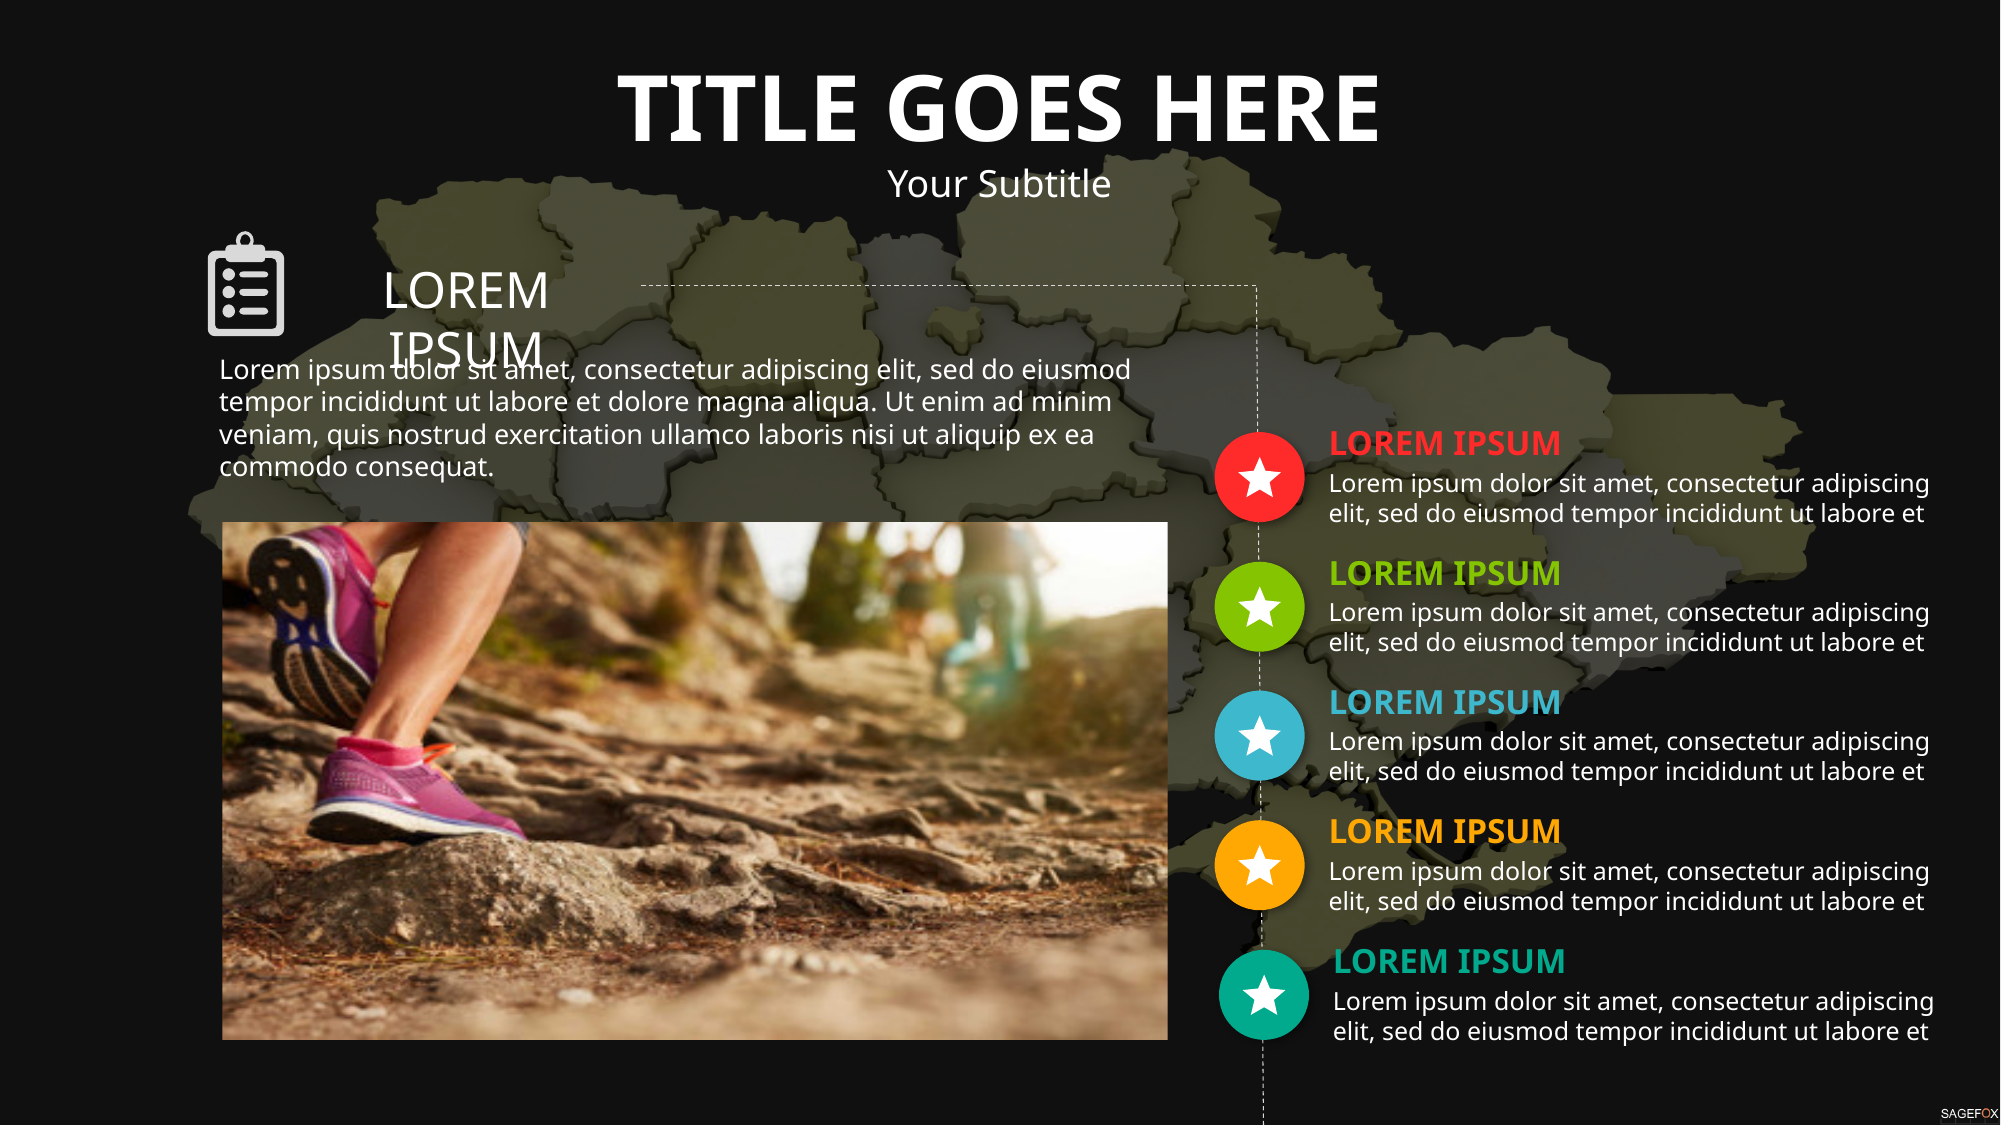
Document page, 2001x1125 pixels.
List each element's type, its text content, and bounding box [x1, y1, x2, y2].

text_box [1214, 690, 1305, 781]
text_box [1214, 561, 1305, 652]
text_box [207, 231, 285, 337]
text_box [1256, 1040, 1264, 1125]
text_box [1256, 287, 1264, 432]
text_box LOREM IPSUM Lorem ipsum dolor sit amet, consectetur adipiscing elit, sed do eiusmod tempor incididunt ut labore et [1318, 675, 1953, 791]
text_box [221, 521, 1169, 1041]
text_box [1256, 523, 1264, 561]
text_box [1256, 652, 1264, 690]
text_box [1214, 820, 1305, 911]
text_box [1218, 949, 1309, 1040]
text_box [1256, 781, 1264, 820]
text_box Lorem ipsum dolor sit amet, consectetur adipiscing elit, sed do eiusmod tempor incididunt ut labore et dolore magna aliqua. Ut enim ad minim veniam, quis nostrud exercitation ullamco laboris nisi ut aliquip ex ea commodo consequat. [204, 344, 1168, 490]
text_box LOREM IPSUM Lorem ipsum dolor sit amet, consectetur adipiscing elit, sed do eiusmod tempor incididunt ut labore et [1318, 417, 1953, 533]
text_box LOREM IPSUM Lorem ipsum dolor sit amet, consectetur adipiscing elit, sed do eiusmod tempor incididunt ut labore et [1322, 935, 1958, 1050]
text_box LOREM IPSUM Lorem ipsum dolor sit amet, consectetur adipiscing elit, sed do eiusmod tempor incididunt ut labore et [1318, 546, 1953, 662]
text_box LOREM IPSUM [292, 250, 642, 344]
picture [0, 0, 2001, 1125]
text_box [1214, 432, 1305, 523]
text_box LOREM IPSUM Lorem ipsum dolor sit amet, consectetur adipiscing elit, sed do eiusmod tempor incididunt ut labore et [1318, 805, 1953, 921]
text_box TITLE GOES HERE Your Subtitle [548, 42, 1452, 212]
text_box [1256, 911, 1264, 949]
